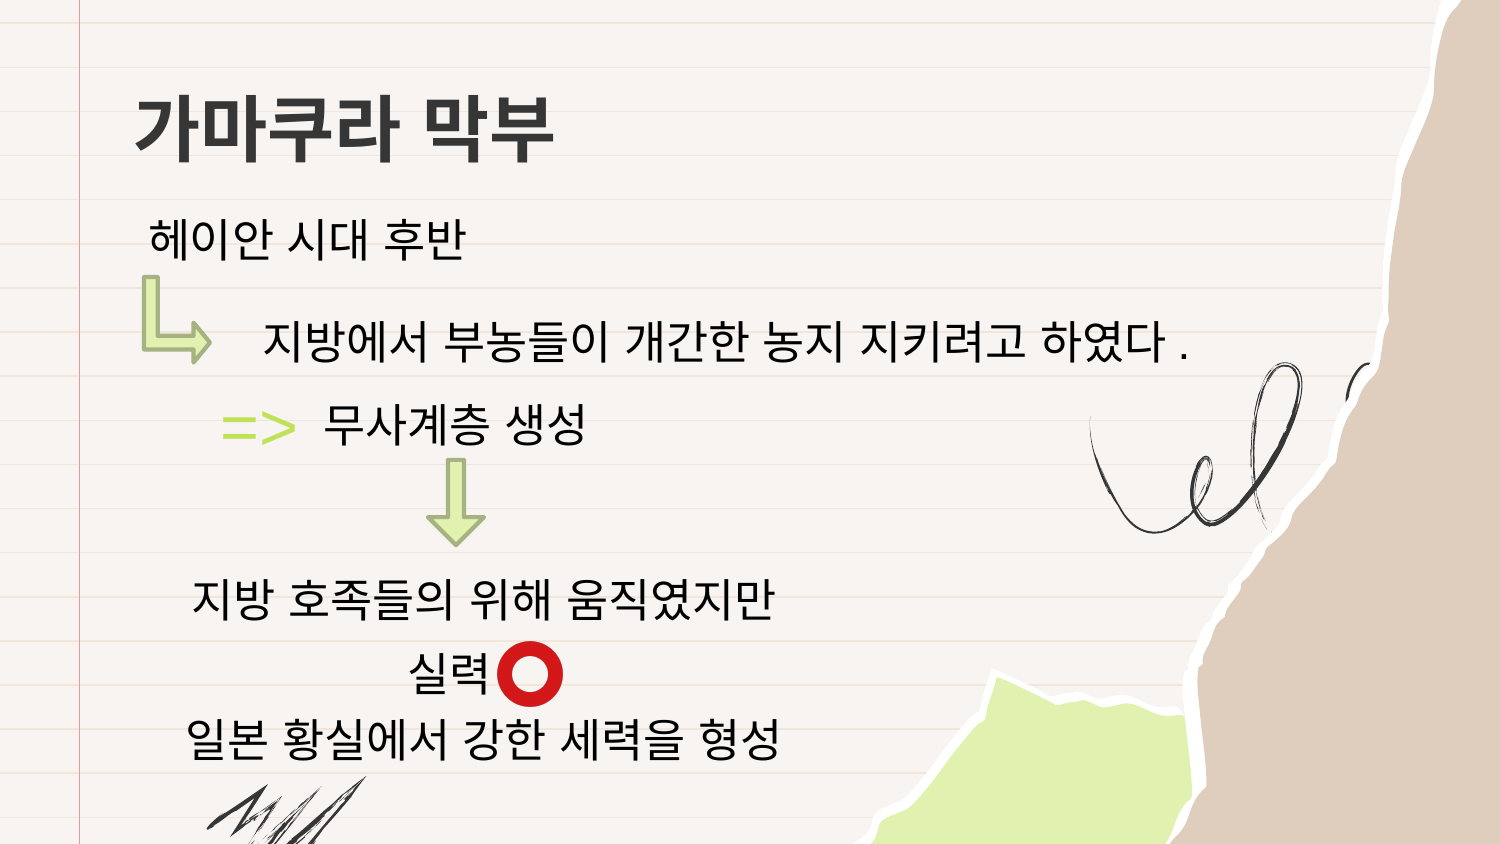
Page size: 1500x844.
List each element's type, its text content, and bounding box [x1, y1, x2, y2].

title 가마쿠라 막부 [118, 68, 1383, 163]
text_box 무사계층 생성 [308, 389, 604, 459]
text_box [426, 457, 486, 548]
text_box 헤이안 시대 후반 [133, 203, 496, 274]
text_box 실력 [392, 638, 507, 704]
text_box [141, 274, 212, 365]
text_box => [206, 376, 314, 472]
text_box 지방 호족들의 위해 움직였지만 [177, 564, 791, 635]
text_box 일본 황실에서 강한 세력을 형성 [170, 704, 798, 775]
text_box 지방에서 부농들이 개간한 농지 지키려고 하였다. [247, 306, 1206, 376]
picture [496, 640, 563, 707]
